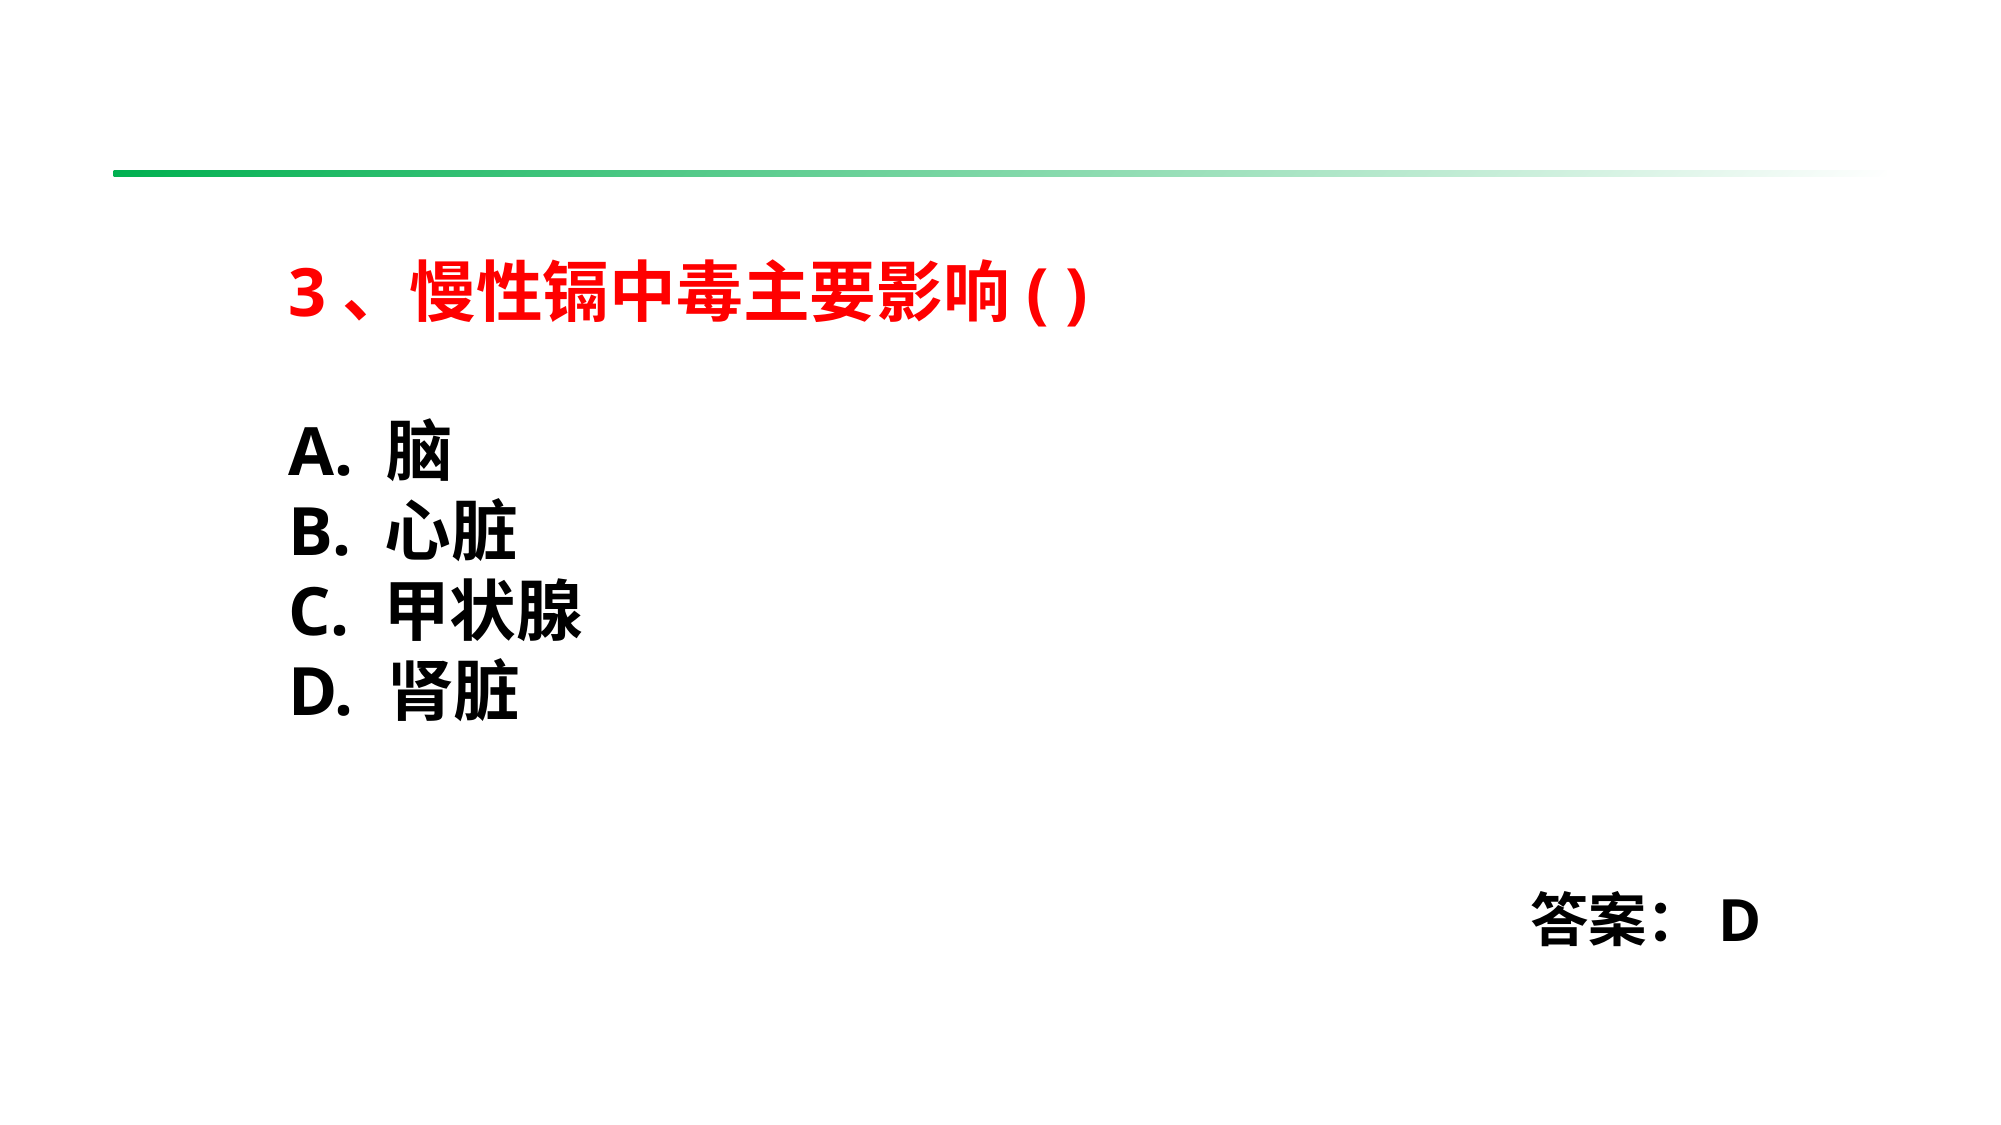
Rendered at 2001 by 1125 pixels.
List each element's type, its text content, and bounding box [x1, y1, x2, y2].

text_box 3、慢性镉中毒主要影响( ) A. 脑 B. 心脏 C. 甲状腺 D. 肾脏 [273, 241, 1372, 836]
text_box 答案：D [1193, 875, 1777, 1031]
